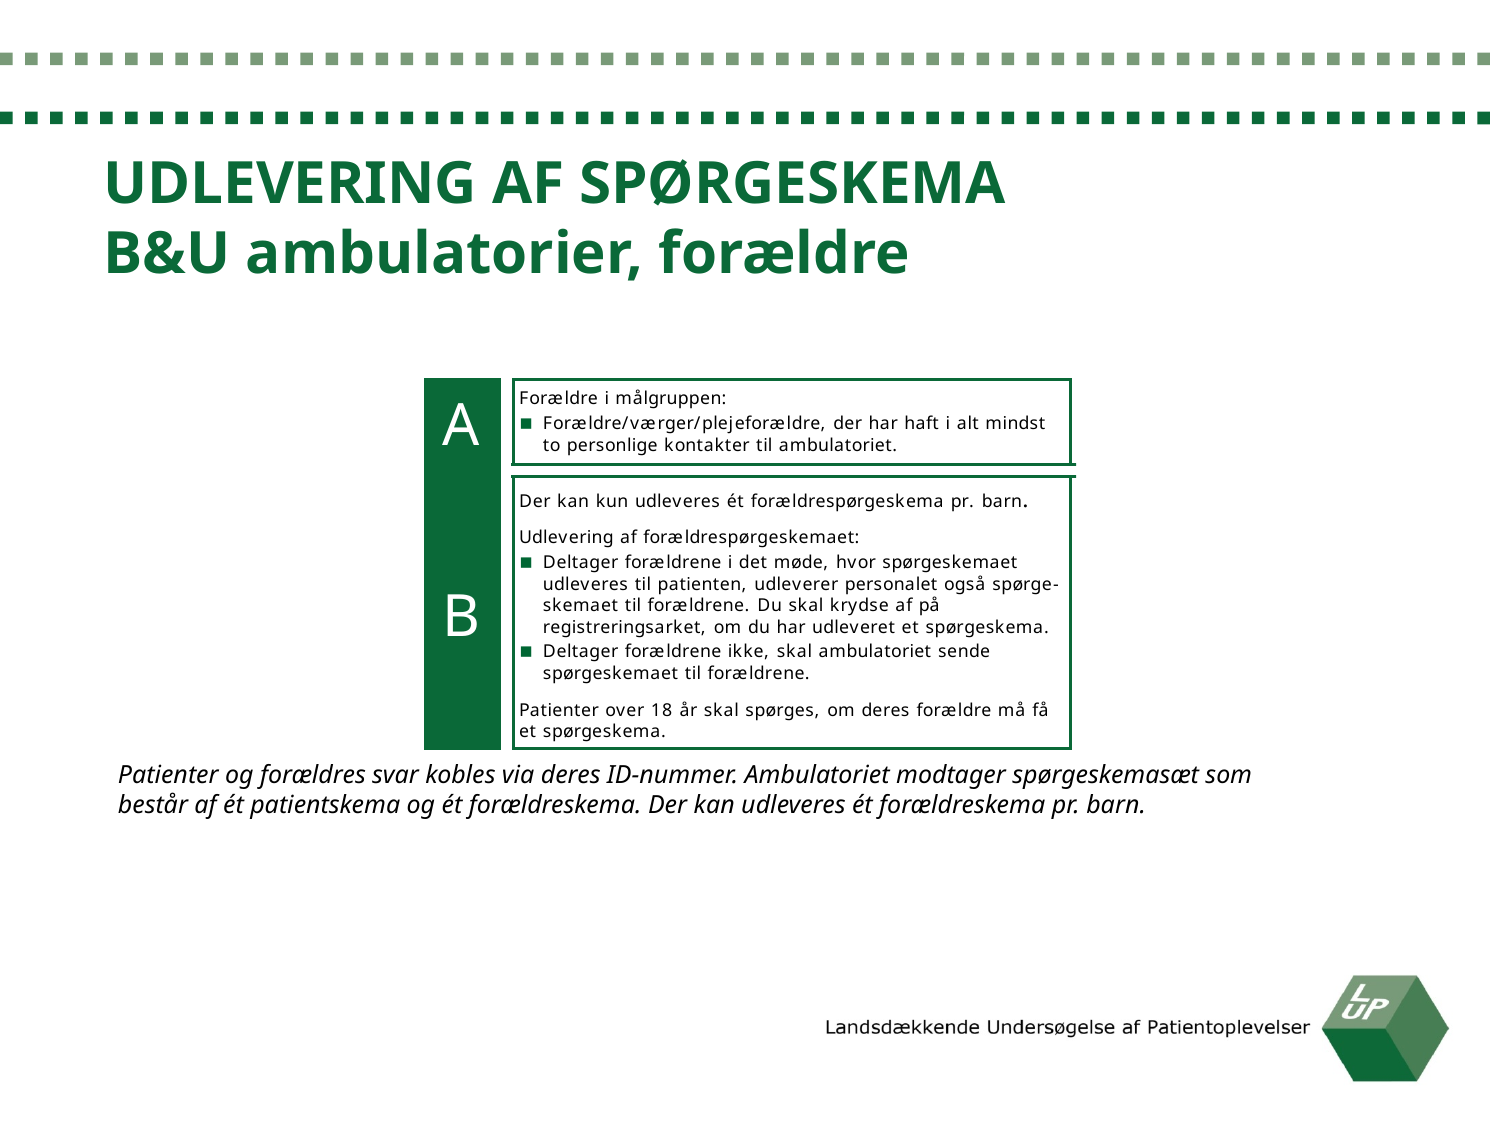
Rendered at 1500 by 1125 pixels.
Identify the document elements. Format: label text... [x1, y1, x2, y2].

picture [808, 963, 1465, 1092]
text_box Patienter og forældres svar kobles via deres ID-nummer. Ambulatoriet modtager spørgeskemasæt som består af ét patientskema og ét forældreskema. Der kan udleveres ét forældreskema pr. barn. [103, 751, 1308, 827]
title UDLEVERING AF SPØRGESKEMA B&U ambulatorier, forældre [88, 137, 1250, 323]
picture [423, 354, 1077, 771]
